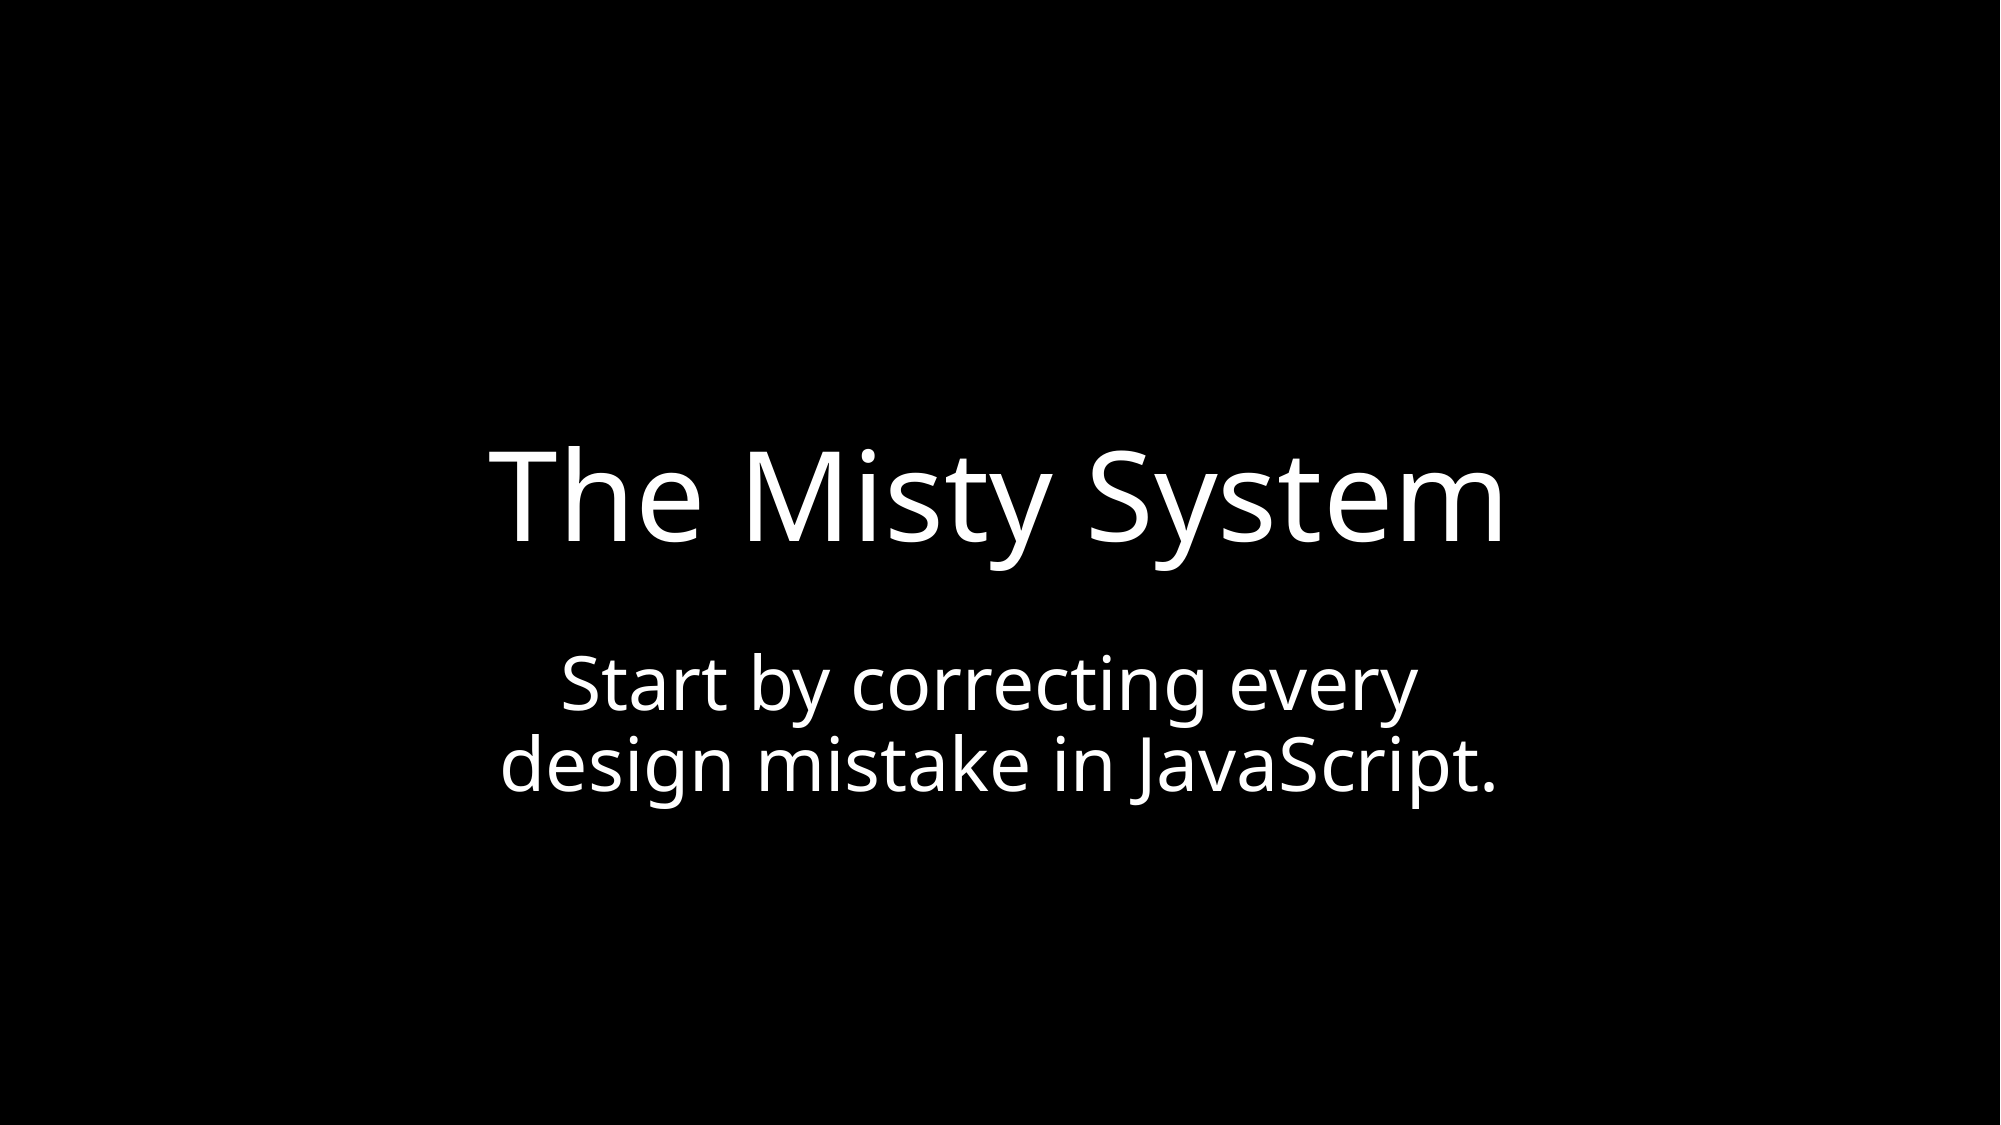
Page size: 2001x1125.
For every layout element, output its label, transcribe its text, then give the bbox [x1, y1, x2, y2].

subtitle Start by correcting every design mistake in JavaScript. [249, 590, 1750, 863]
title The Misty System [249, 184, 1750, 576]
